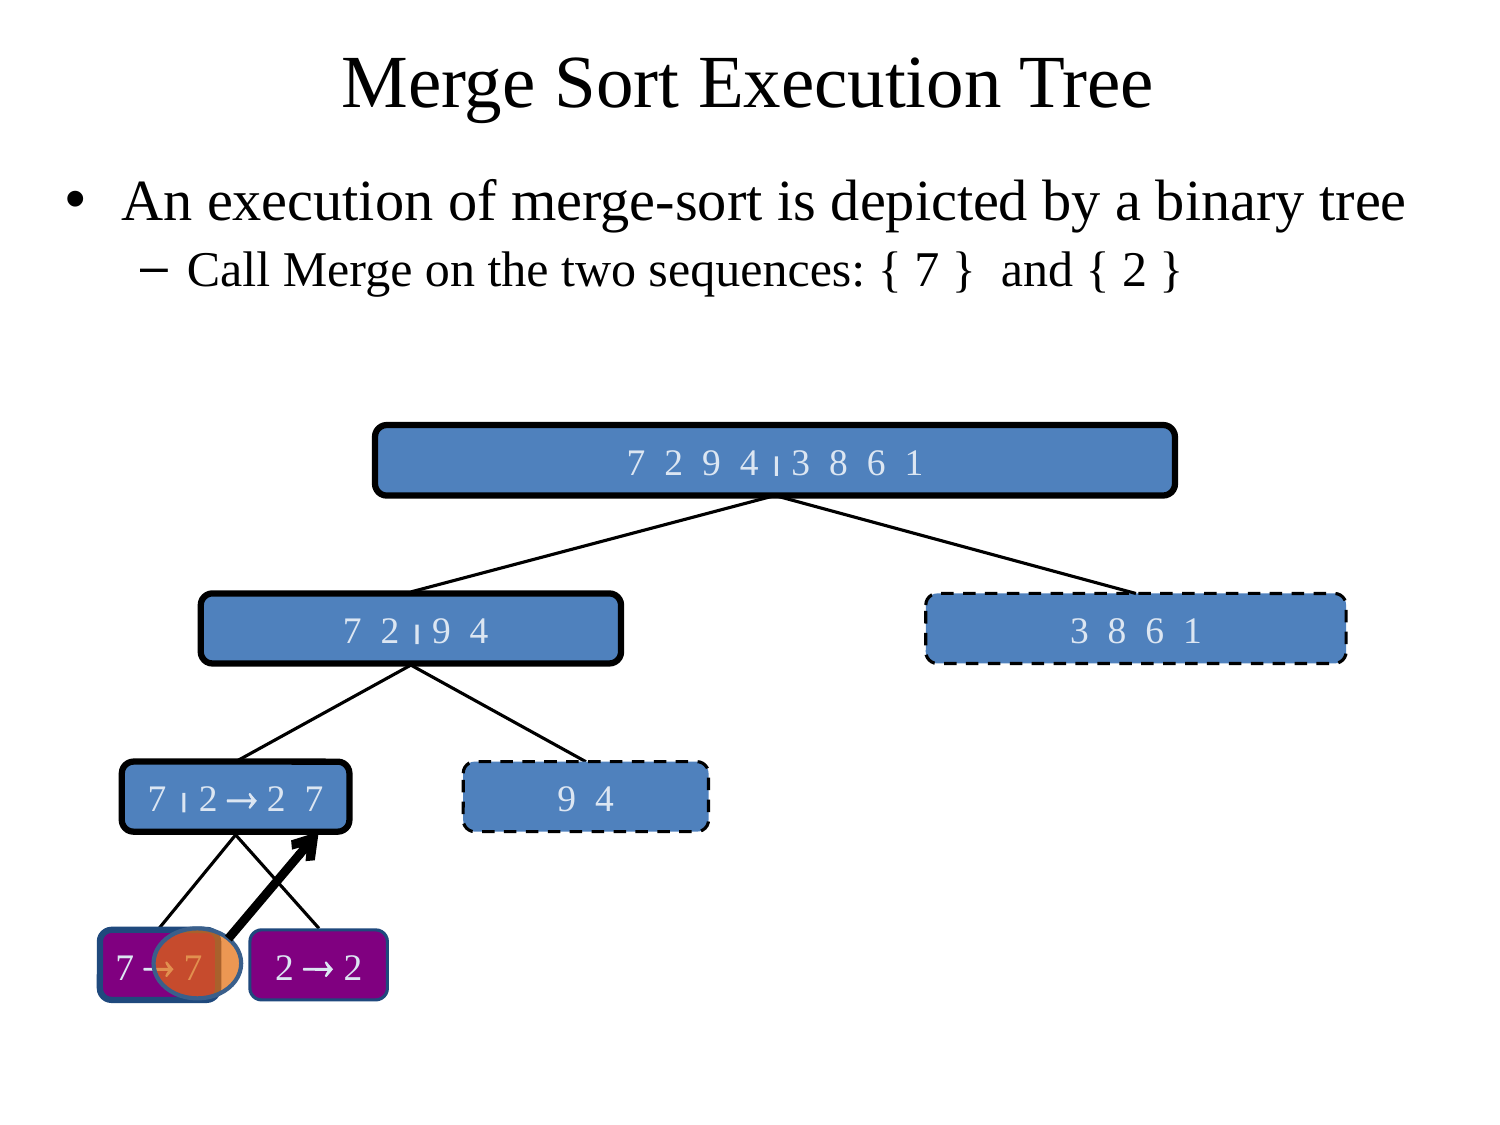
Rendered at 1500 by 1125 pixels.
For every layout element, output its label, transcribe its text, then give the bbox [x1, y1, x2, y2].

text_box 7 2 9 4  3 8 6 1 [375, 425, 1176, 496]
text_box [410, 664, 587, 761]
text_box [774, 498, 1137, 593]
text_box 3 8 6 1 [925, 593, 1347, 664]
text_box [151, 937, 244, 1001]
list An execution of merge-sort is depicted by a binary tree Call Merge on the two sequences: { 7 } and { 2 } [50, 162, 1450, 375]
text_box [410, 498, 773, 593]
text_box 7  7 [99, 929, 184, 1000]
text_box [228, 831, 319, 939]
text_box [235, 664, 409, 759]
text_box 7 2  9 4 [200, 593, 622, 664]
text_box 7  2  2 7 [121, 761, 350, 832]
text_box 9 4 [463, 761, 709, 832]
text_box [158, 834, 223, 929]
title Merge Sort Execution Tree [82, 24, 1433, 130]
text_box 2  2 [249, 929, 388, 1000]
